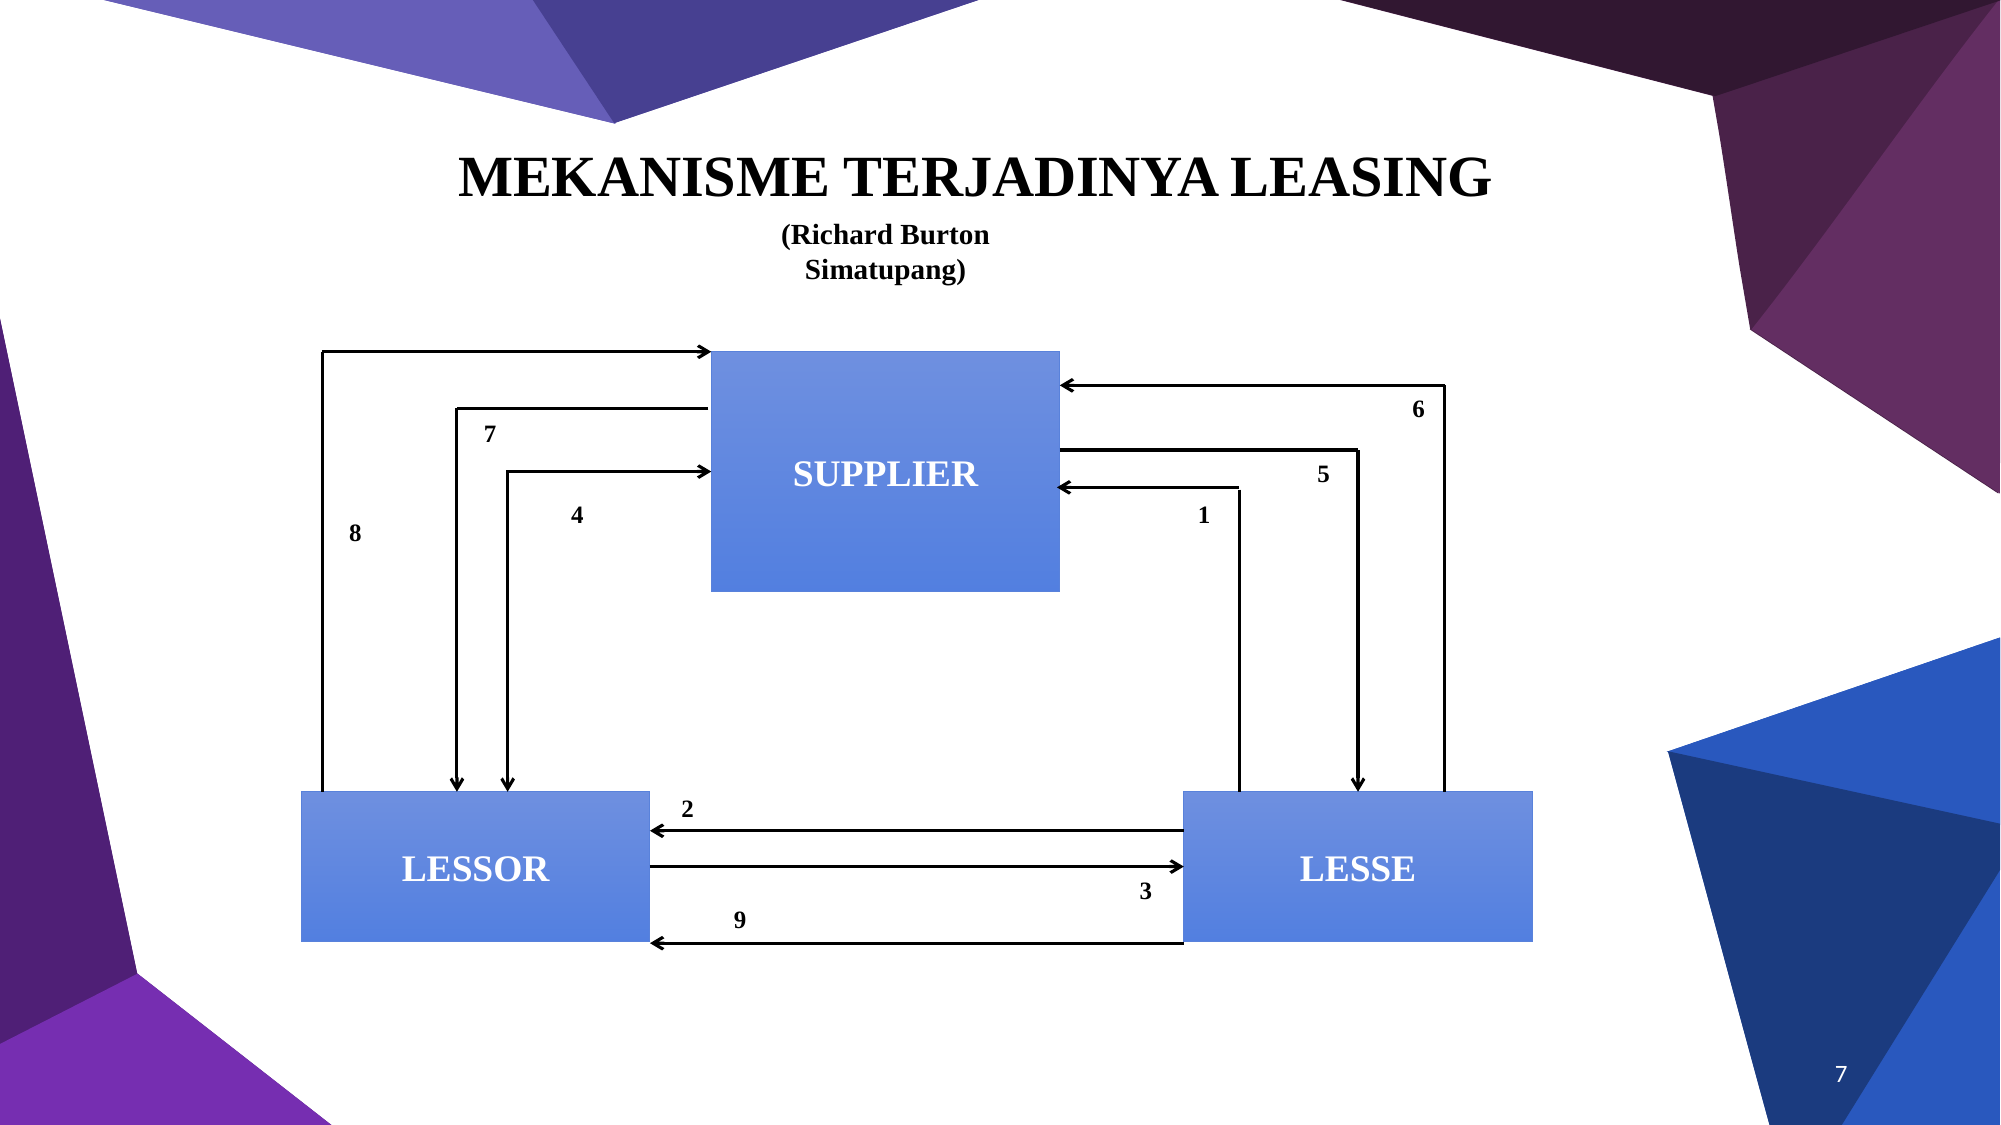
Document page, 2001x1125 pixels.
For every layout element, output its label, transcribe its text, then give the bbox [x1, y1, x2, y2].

text_box 2 [661, 785, 714, 830]
list MEKANISME TERJADINYA LEASING [144, 138, 1807, 1004]
text_box 8 [329, 508, 382, 554]
text_box LESSE [1183, 791, 1533, 942]
text_box SUPPLIER [711, 351, 1060, 592]
text_box 9 [714, 896, 767, 941]
text_box 3 [1119, 868, 1172, 913]
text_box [507, 472, 712, 792]
text_box 1 [1178, 491, 1230, 536]
text_box 6 [1392, 386, 1444, 431]
text_box (Richard Burton Simatupang) [682, 207, 1089, 293]
text_box 7 [463, 410, 516, 455]
text_box 5 [1297, 451, 1350, 495]
slide_number 7 [1412, 1042, 1863, 1103]
text_box LESSOR [301, 791, 650, 942]
